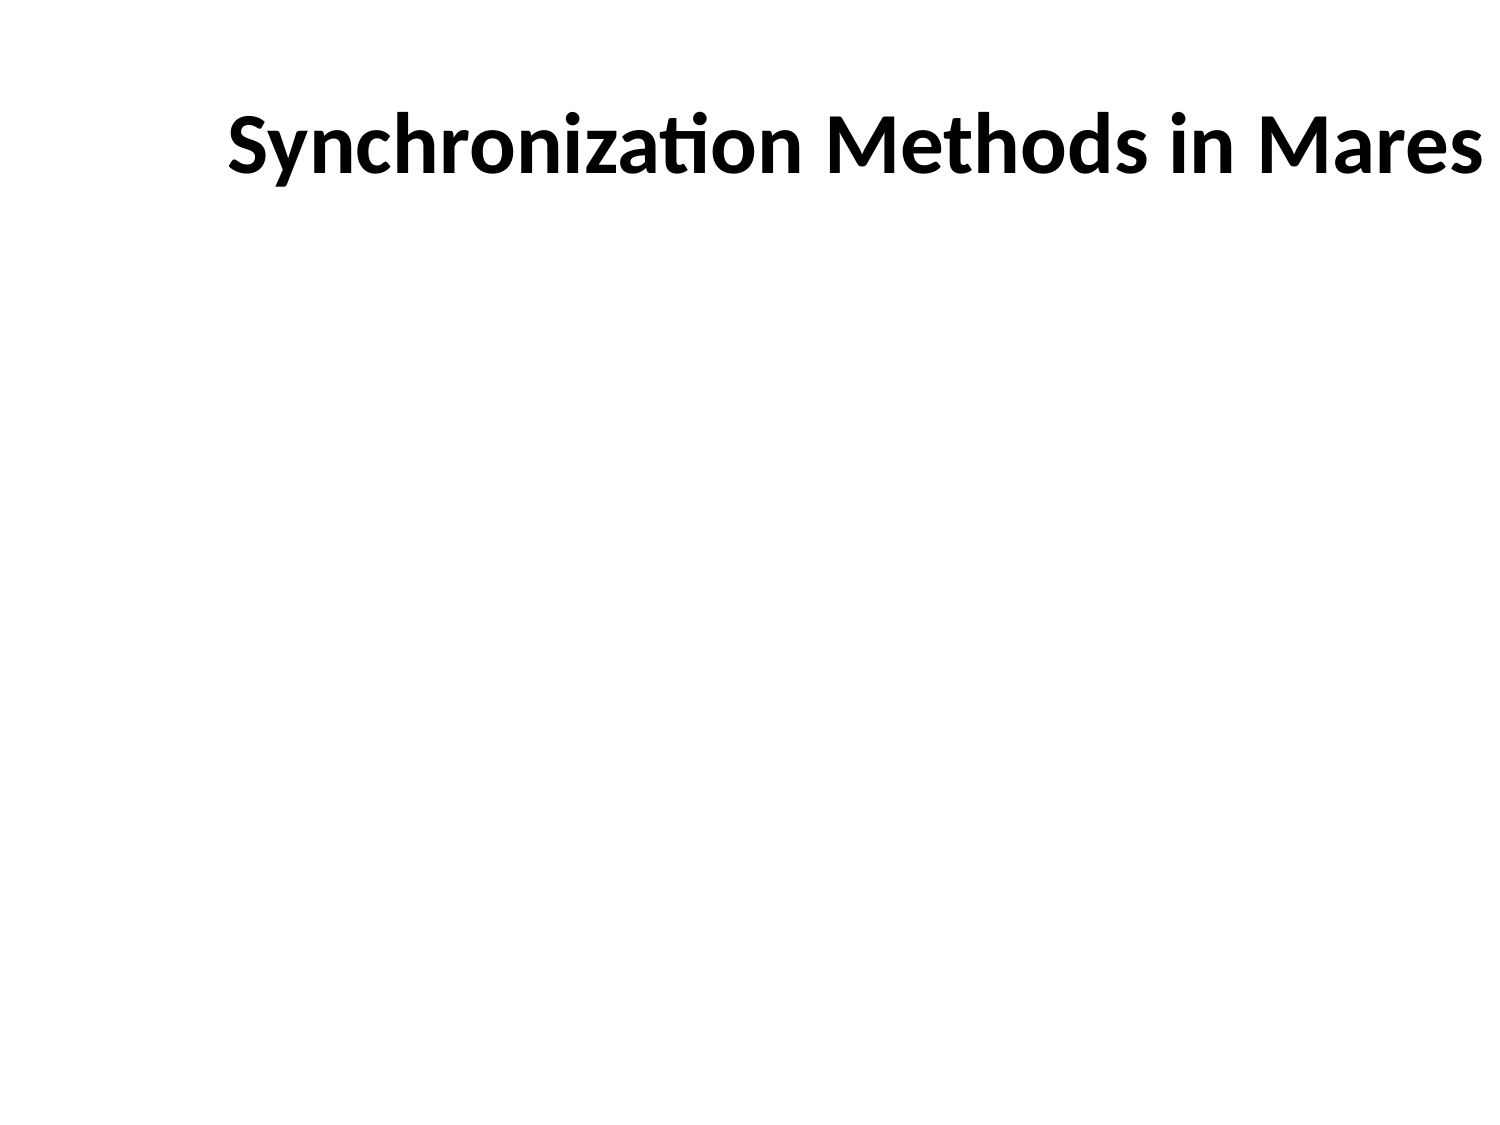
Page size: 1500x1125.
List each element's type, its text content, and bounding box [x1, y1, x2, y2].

title Synchronization Methods in Mares [64, 78, 1500, 199]
